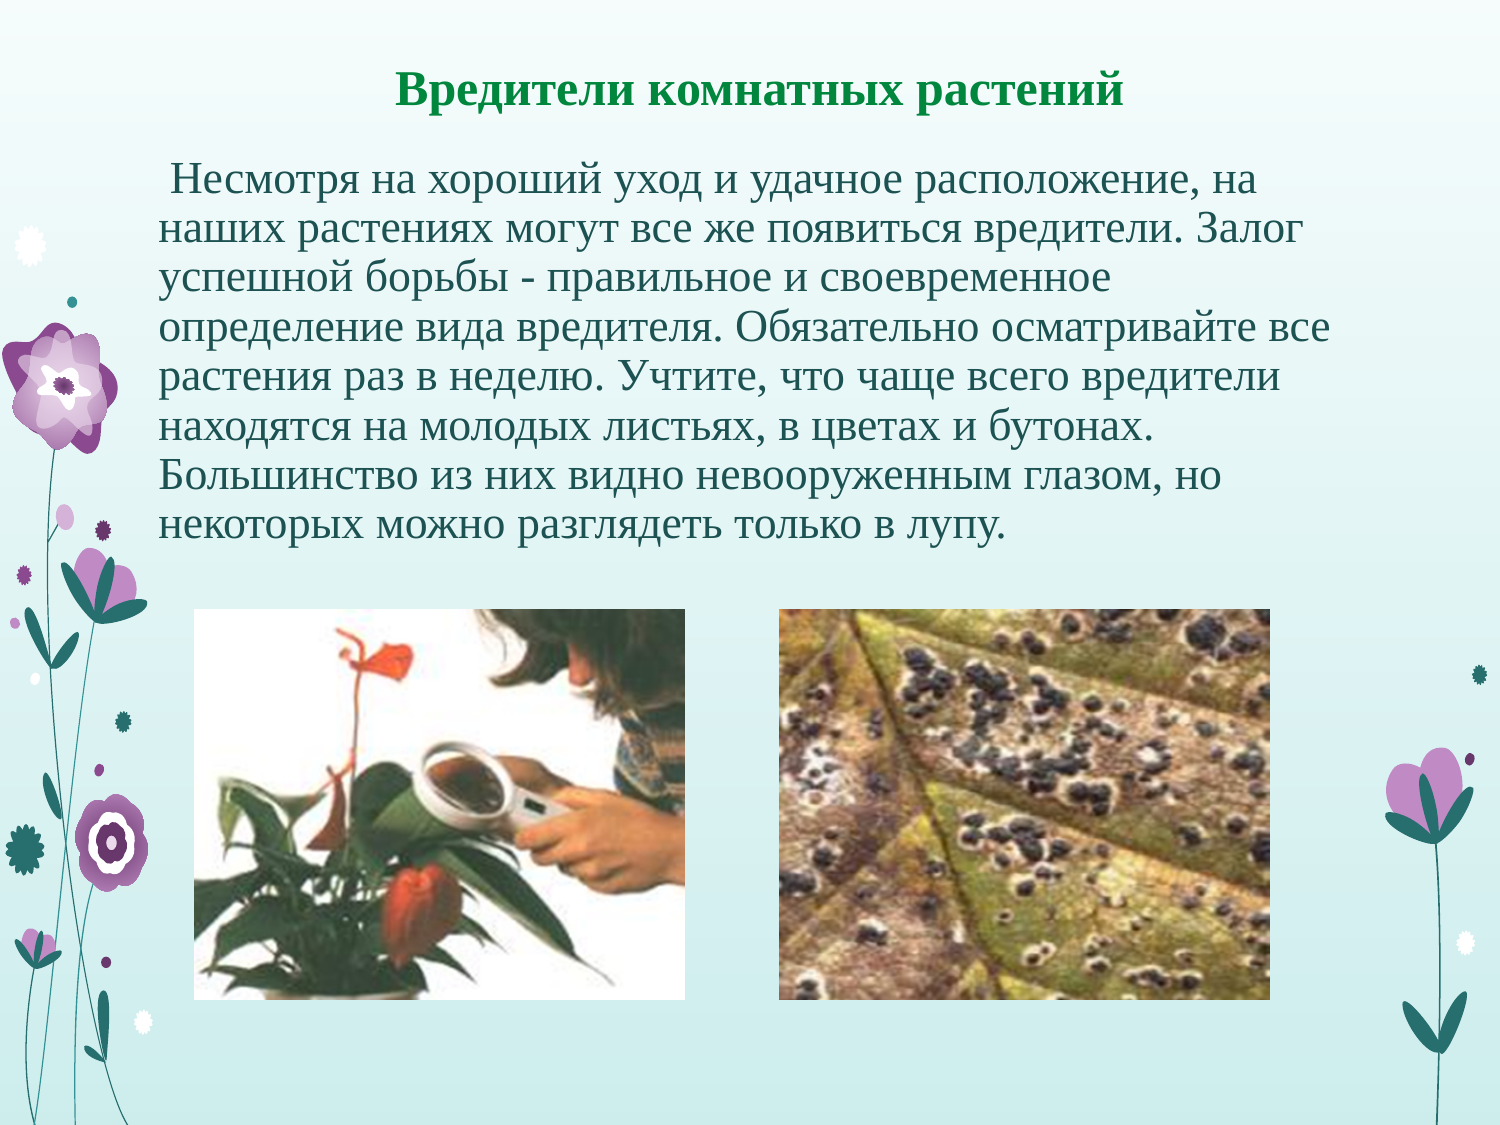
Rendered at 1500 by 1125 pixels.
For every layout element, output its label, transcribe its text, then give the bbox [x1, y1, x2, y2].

picture [194, 609, 685, 1000]
list Вредители комнатных растений Несмотря на хороший уход и удачное расположение, на наших растениях могут все же появиться вредители. Залог успешной борьбы - правильное и своевременное определение вида вредителя. Обязательно осматривайте все растения раз в неделю. Учтите, что чаще всего вредители находятся на молодых листьях, в цветах и бутонах. Большинство из них видно невооруженным глазом, но некоторых можно разглядеть только в лупу. [135, 54, 1376, 1071]
picture [779, 609, 1270, 1000]
